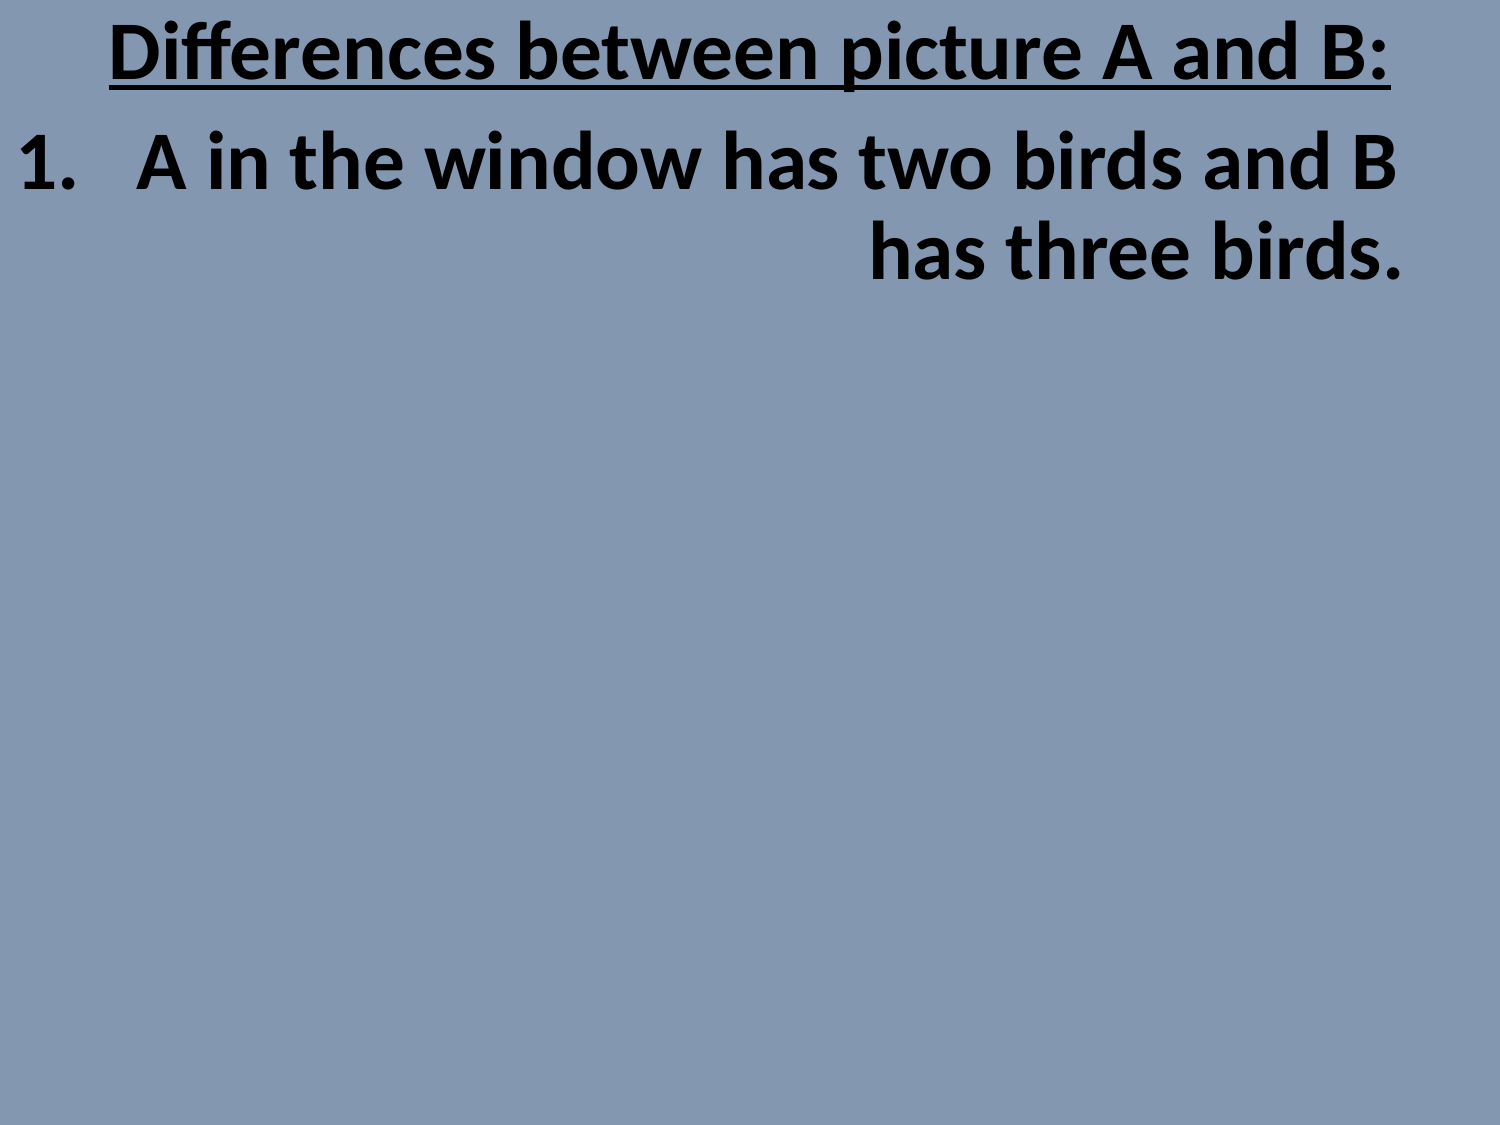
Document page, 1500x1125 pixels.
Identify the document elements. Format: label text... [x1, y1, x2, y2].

list Differences between picture A and B: A in the window has two birds and B has three birds. [0, 0, 1500, 1125]
